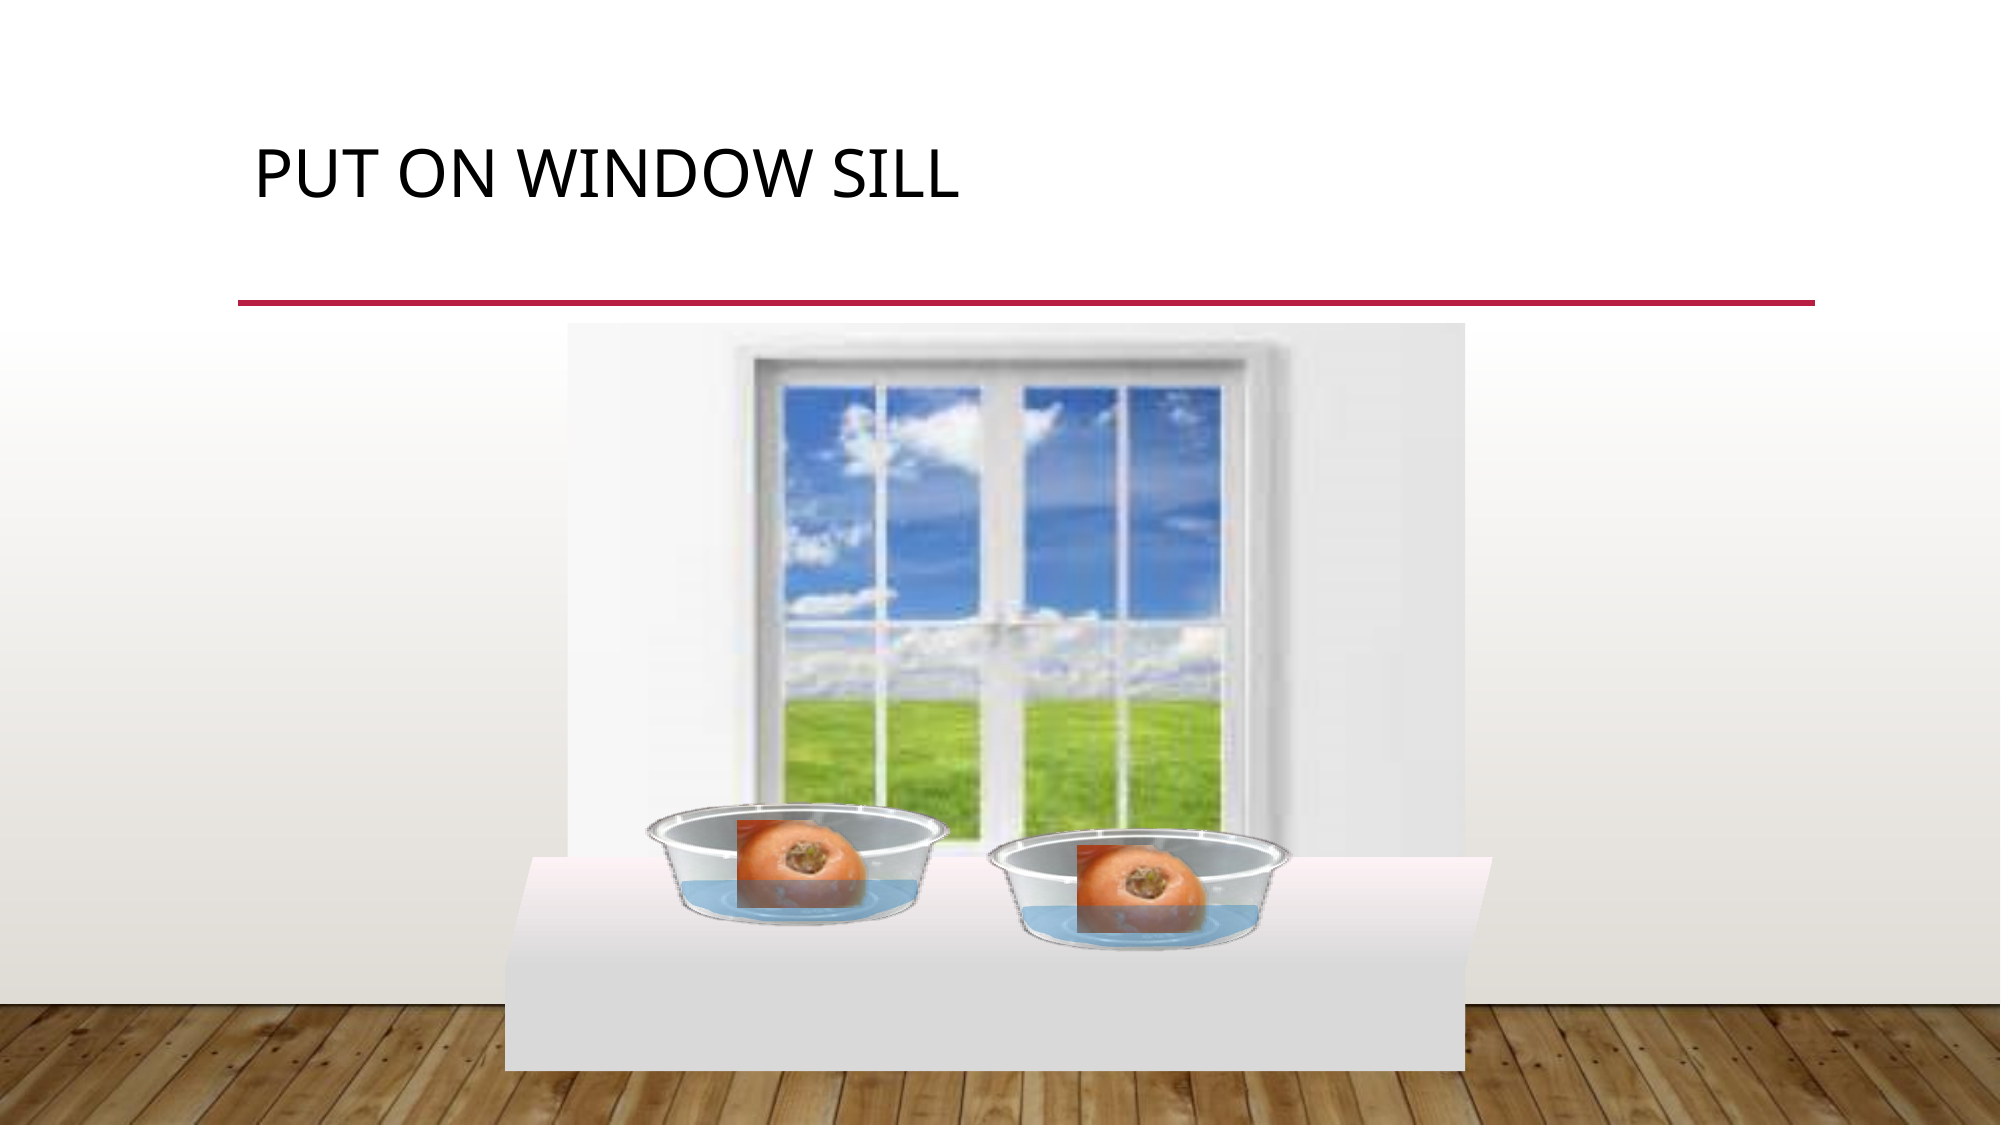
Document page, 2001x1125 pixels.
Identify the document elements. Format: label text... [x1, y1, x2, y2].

picture [0, 1004, 2000, 1125]
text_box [925, 804, 1341, 975]
title put on window sill [238, 131, 1814, 305]
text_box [584, 778, 1000, 949]
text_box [504, 323, 1494, 1072]
